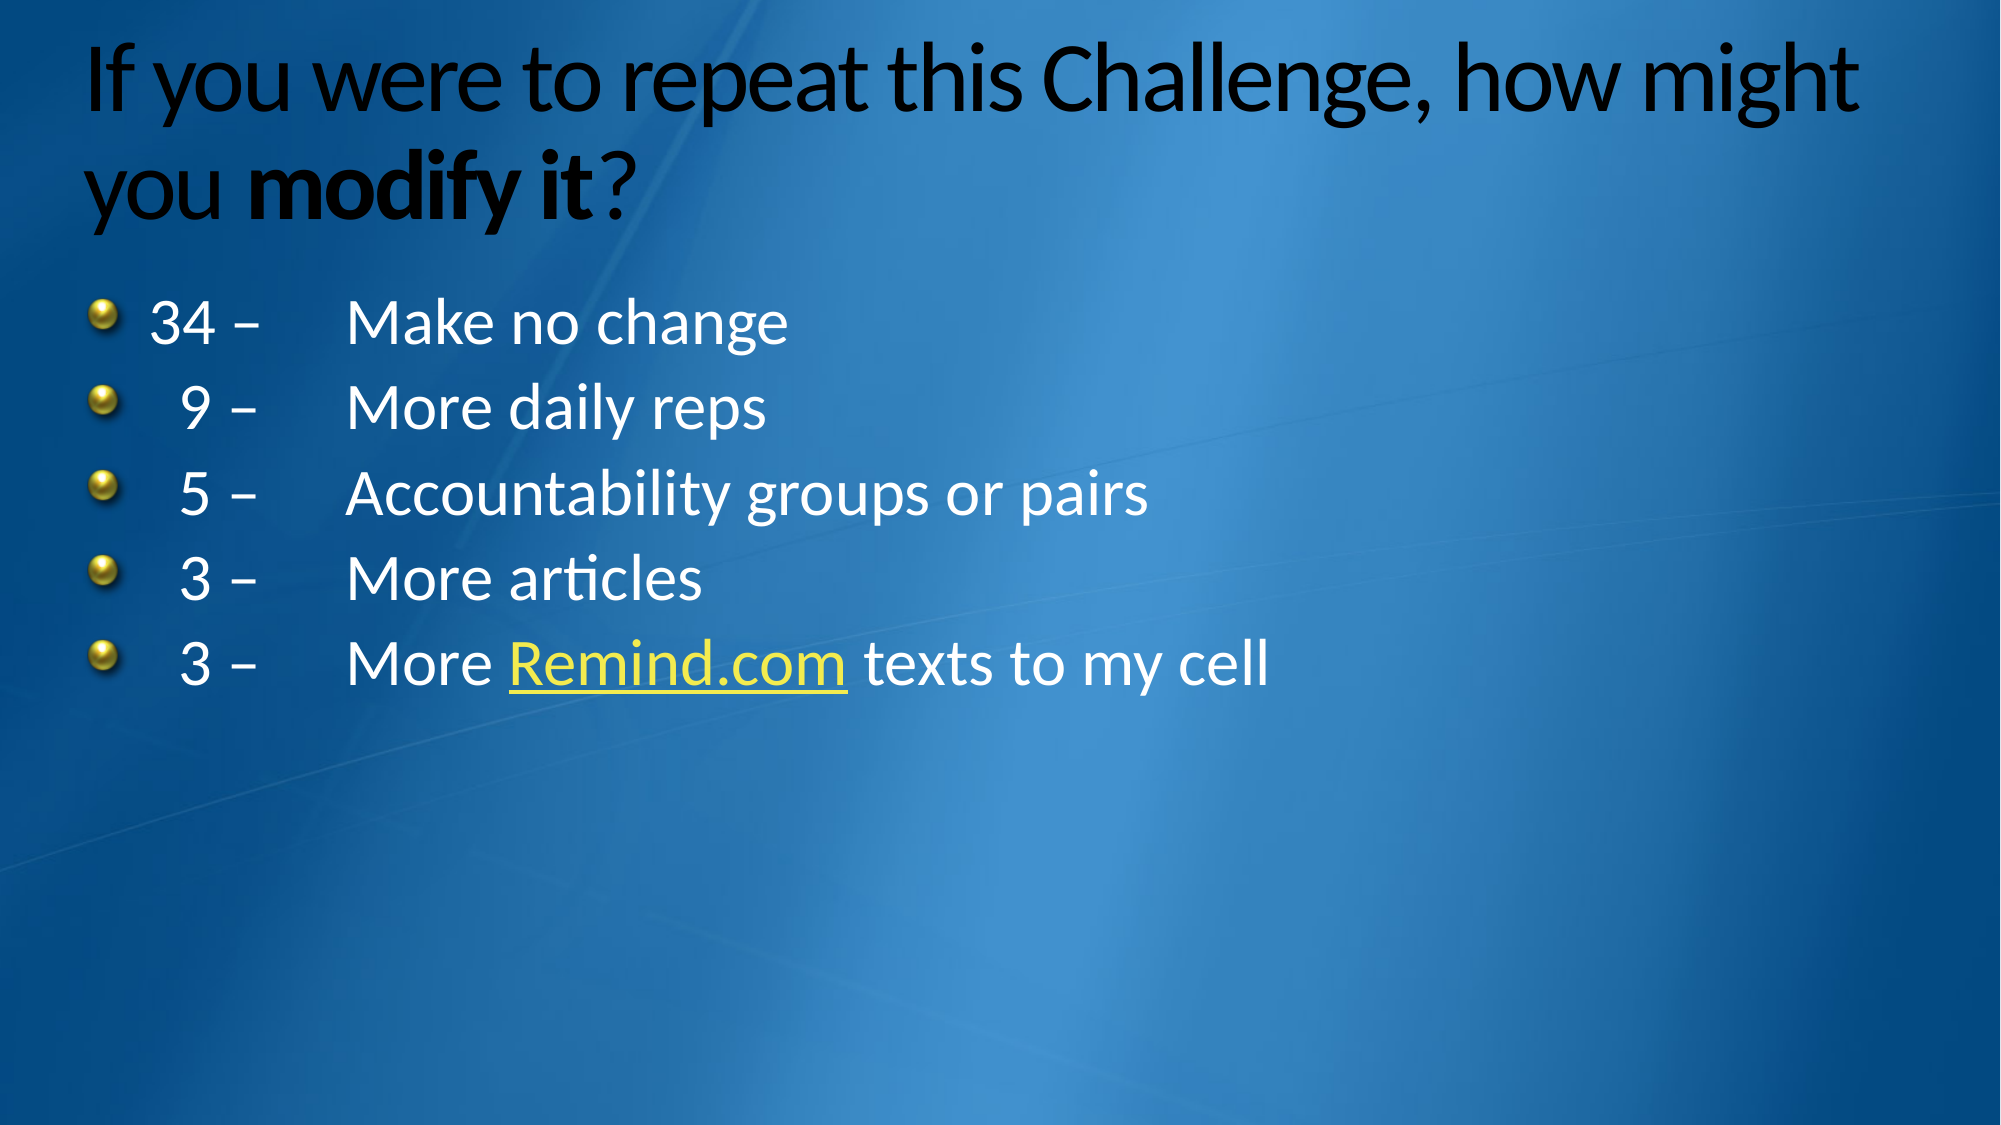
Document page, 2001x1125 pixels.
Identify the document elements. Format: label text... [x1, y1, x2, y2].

title If you were to repeat this Challenge, how might you modify it? [83, 24, 1917, 244]
picture [0, 0, 2001, 1125]
list 34 – Make no change 9 – More daily reps 5 – Accountability groups or pairs 3 – More articles 3 – More Remind.com texts to my cell [83, 287, 1917, 805]
